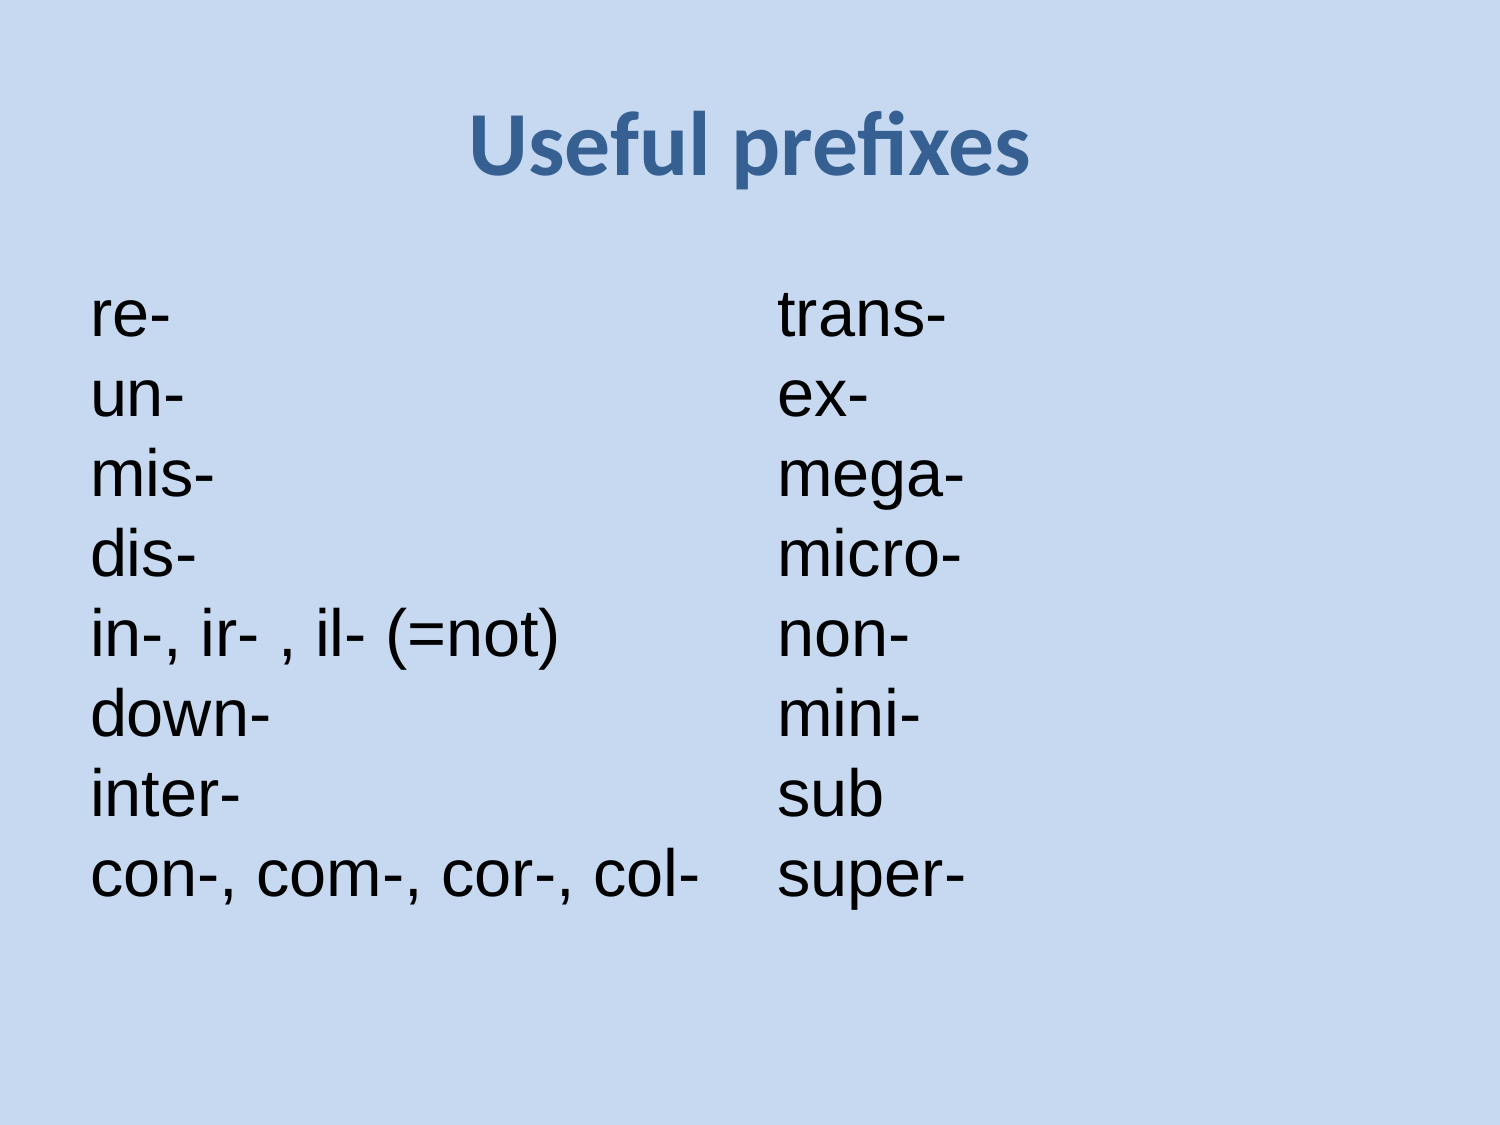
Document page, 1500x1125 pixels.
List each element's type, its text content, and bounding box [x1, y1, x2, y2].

list re- un- mis- dis- in-, ir- , il- (=not) down- inter- con-, com-, cor-, col- [75, 262, 738, 1005]
title Useful prefixes [75, 45, 1425, 233]
list trans- ex- mega- micro- non- mini- sub super- [762, 262, 1425, 1005]
